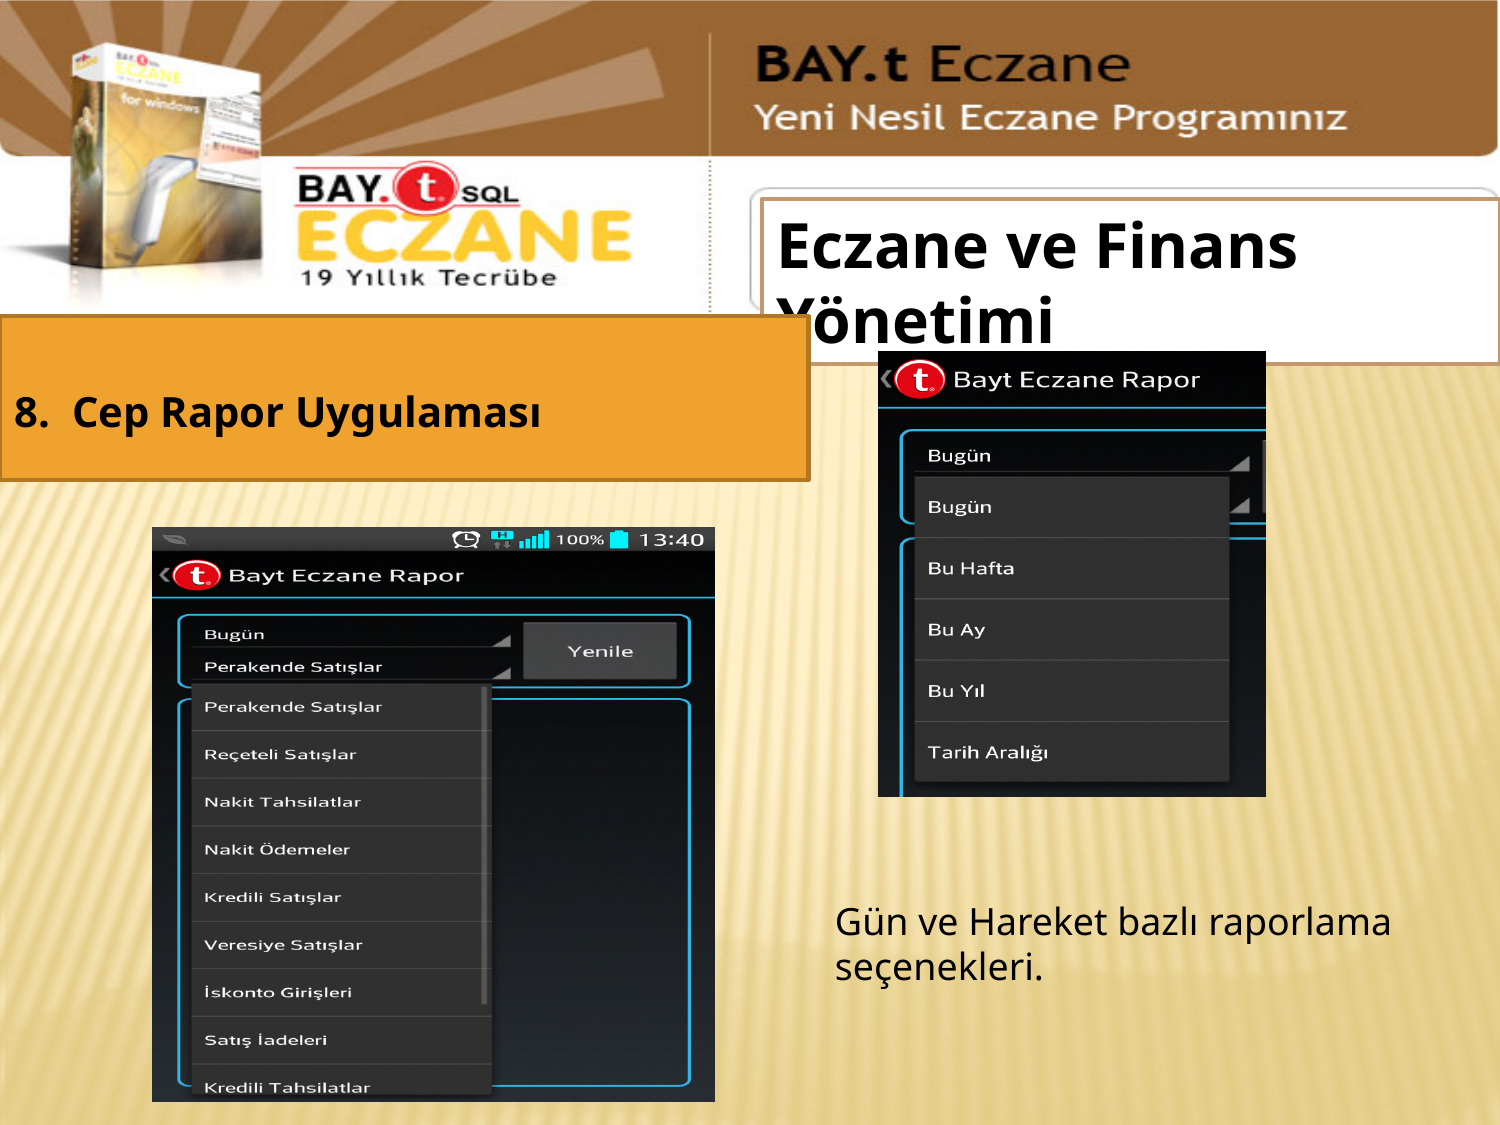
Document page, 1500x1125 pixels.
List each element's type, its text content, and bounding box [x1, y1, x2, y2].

picture [152, 526, 716, 1102]
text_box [0, 0, 1500, 317]
text_box 8. Cep Rapor Uygulaması [0, 333, 811, 482]
picture [878, 351, 1266, 798]
text_box Gün ve Hareket bazlı raporlama seçenekleri. [820, 890, 1454, 996]
